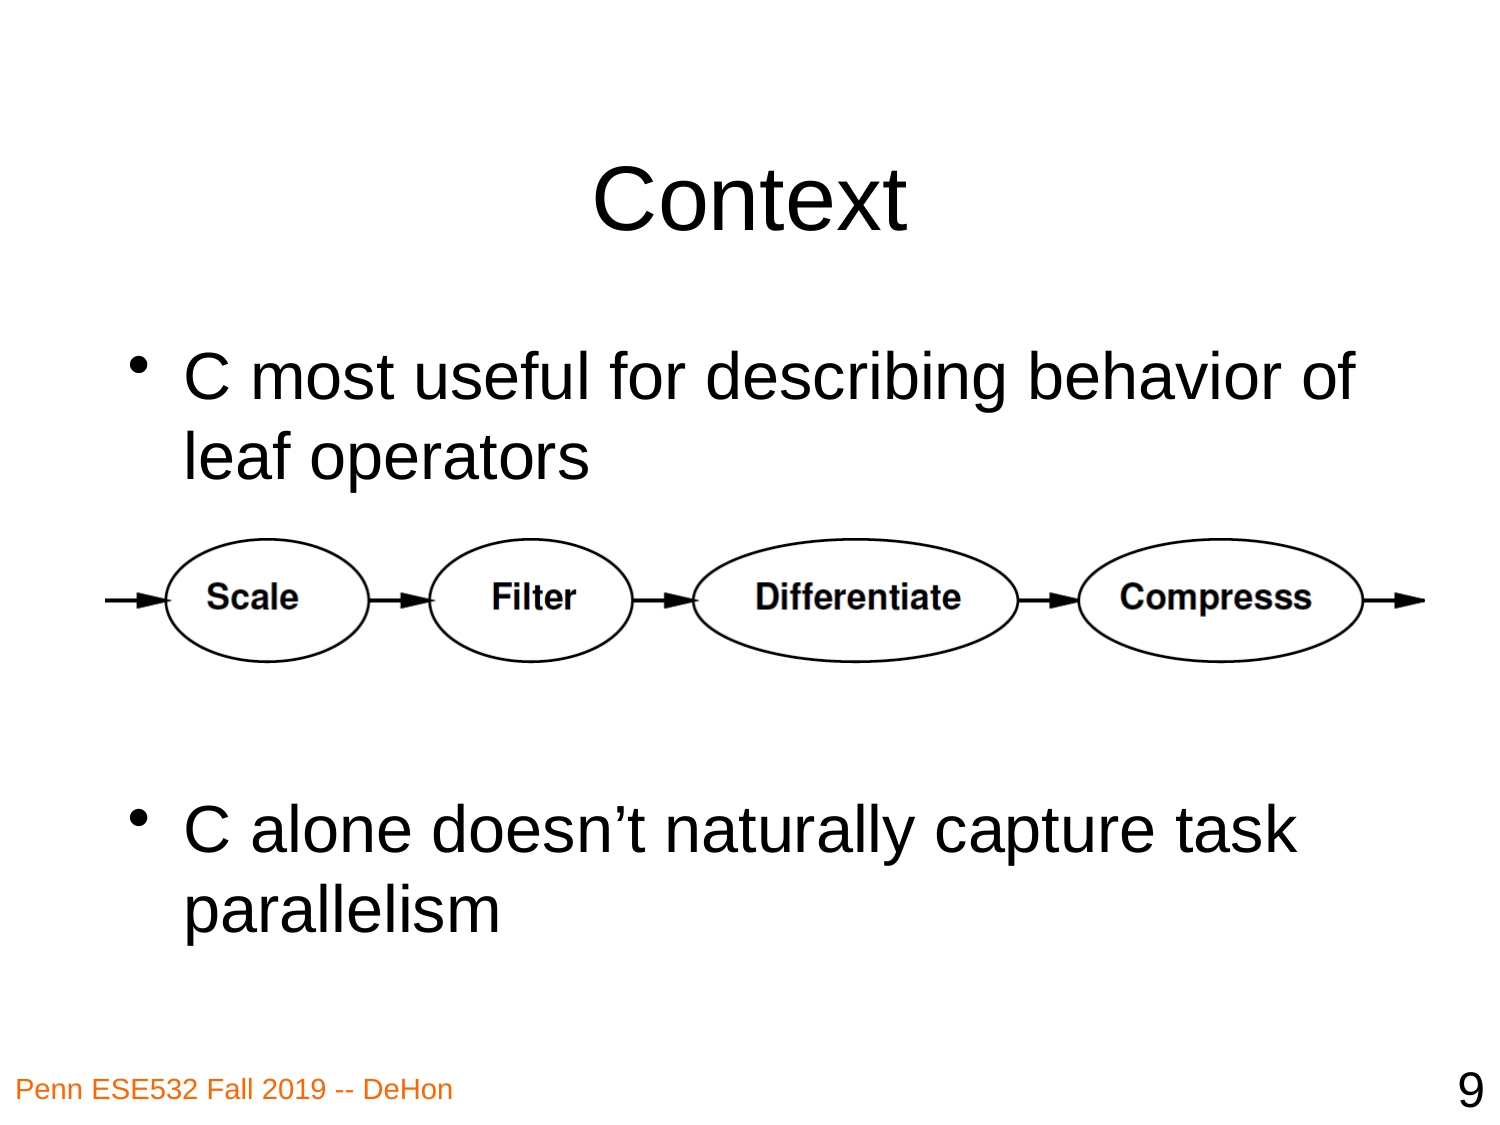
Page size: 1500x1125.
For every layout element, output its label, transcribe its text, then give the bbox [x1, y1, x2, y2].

list C most useful for describing behavior of leaf operators C alone doesn’t naturally capture task parallelism [112, 324, 1388, 535]
list C most useful for describing behavior of leaf operators C alone doesn’t naturally capture task parallelism [112, 675, 1388, 1001]
slide_number 9 [1187, 1049, 1500, 1125]
title Context [112, 99, 1388, 288]
picture [99, 537, 1426, 666]
slide_number Penn ESE532 Fall 2019 -- DeHon [0, 1062, 576, 1125]
